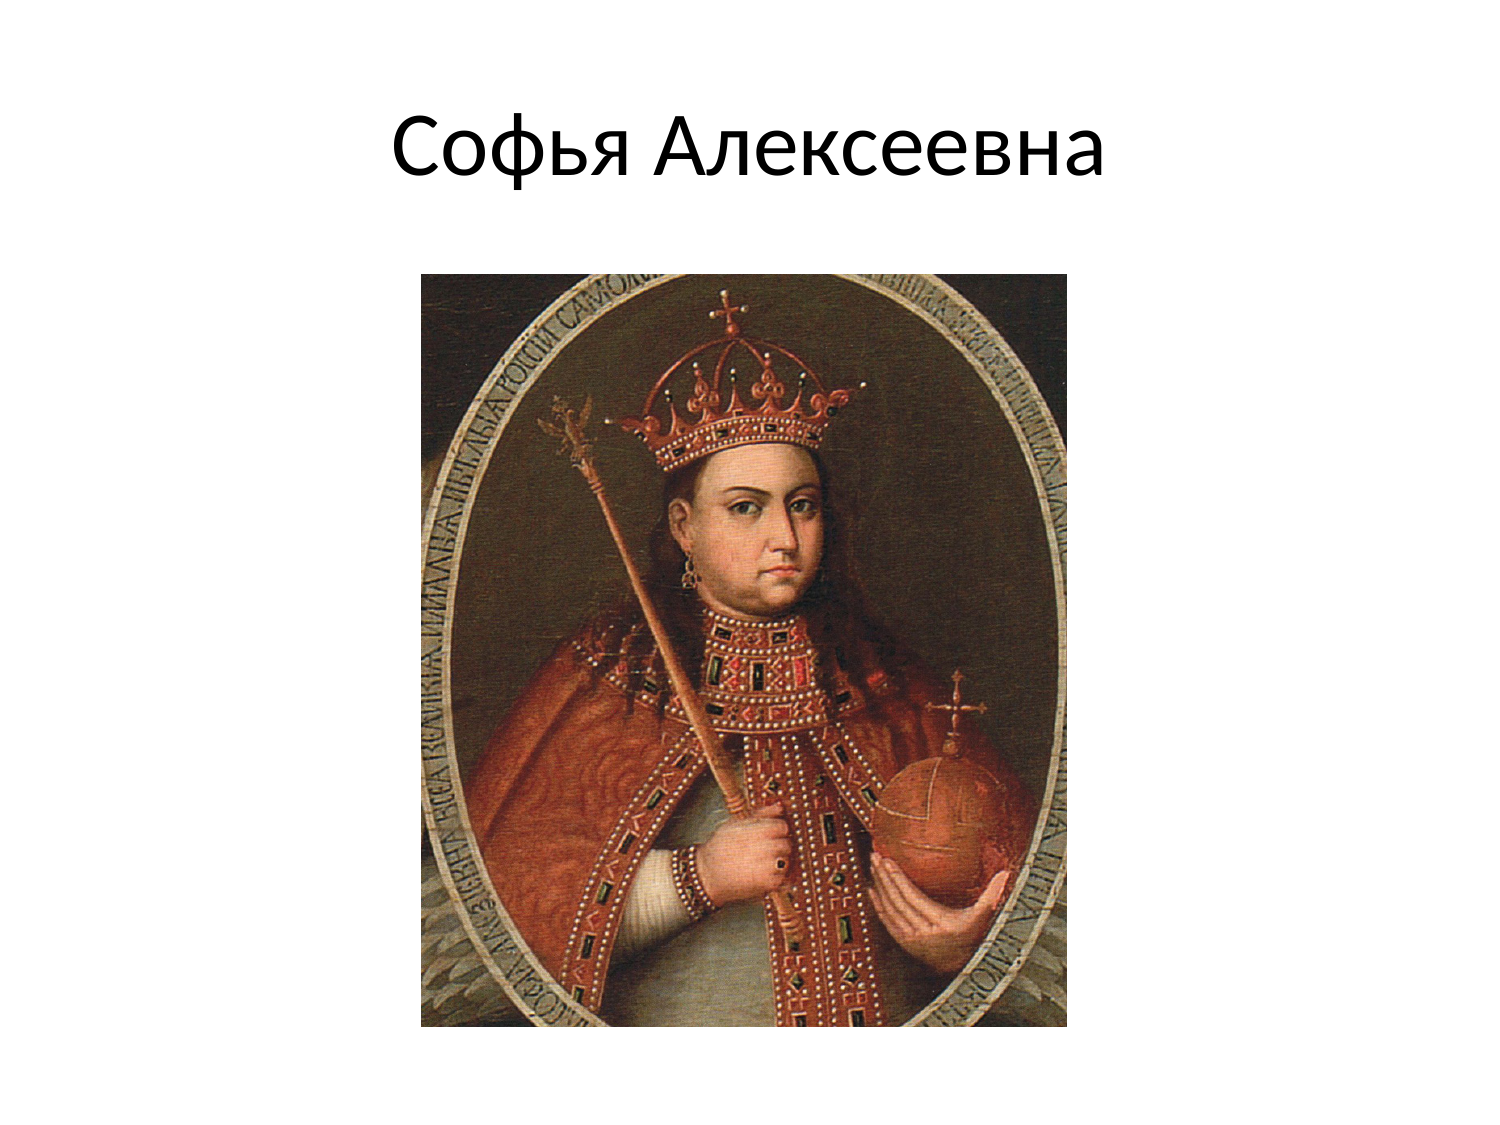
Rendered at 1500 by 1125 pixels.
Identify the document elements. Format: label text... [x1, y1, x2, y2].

title Софья Алексеевна [75, 45, 1425, 233]
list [421, 273, 1067, 1027]
